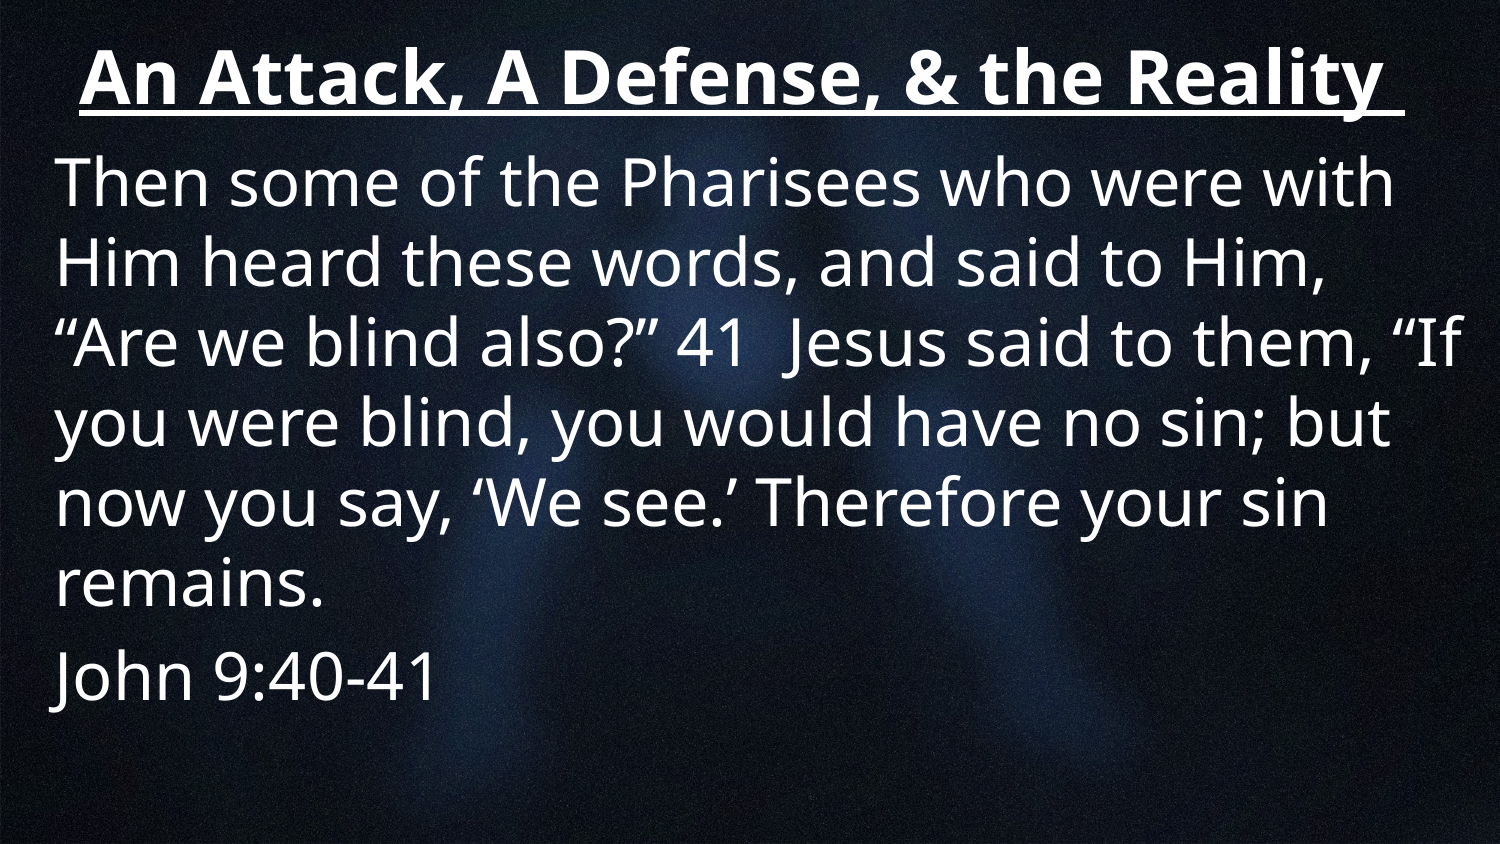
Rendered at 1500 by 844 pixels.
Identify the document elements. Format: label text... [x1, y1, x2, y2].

picture [0, 0, 1500, 844]
list Then some of the Pharisees who were with Him heard these words, and said to Him, “Are we blind also?” 41 Jesus said to them, “If you were blind, you would have no sin; but now you say, ‘We see.’ Therefore your sin remains. John 9:40-41 [39, 132, 1481, 819]
title An Attack, A Defense, & the Reality [19, 16, 1466, 133]
